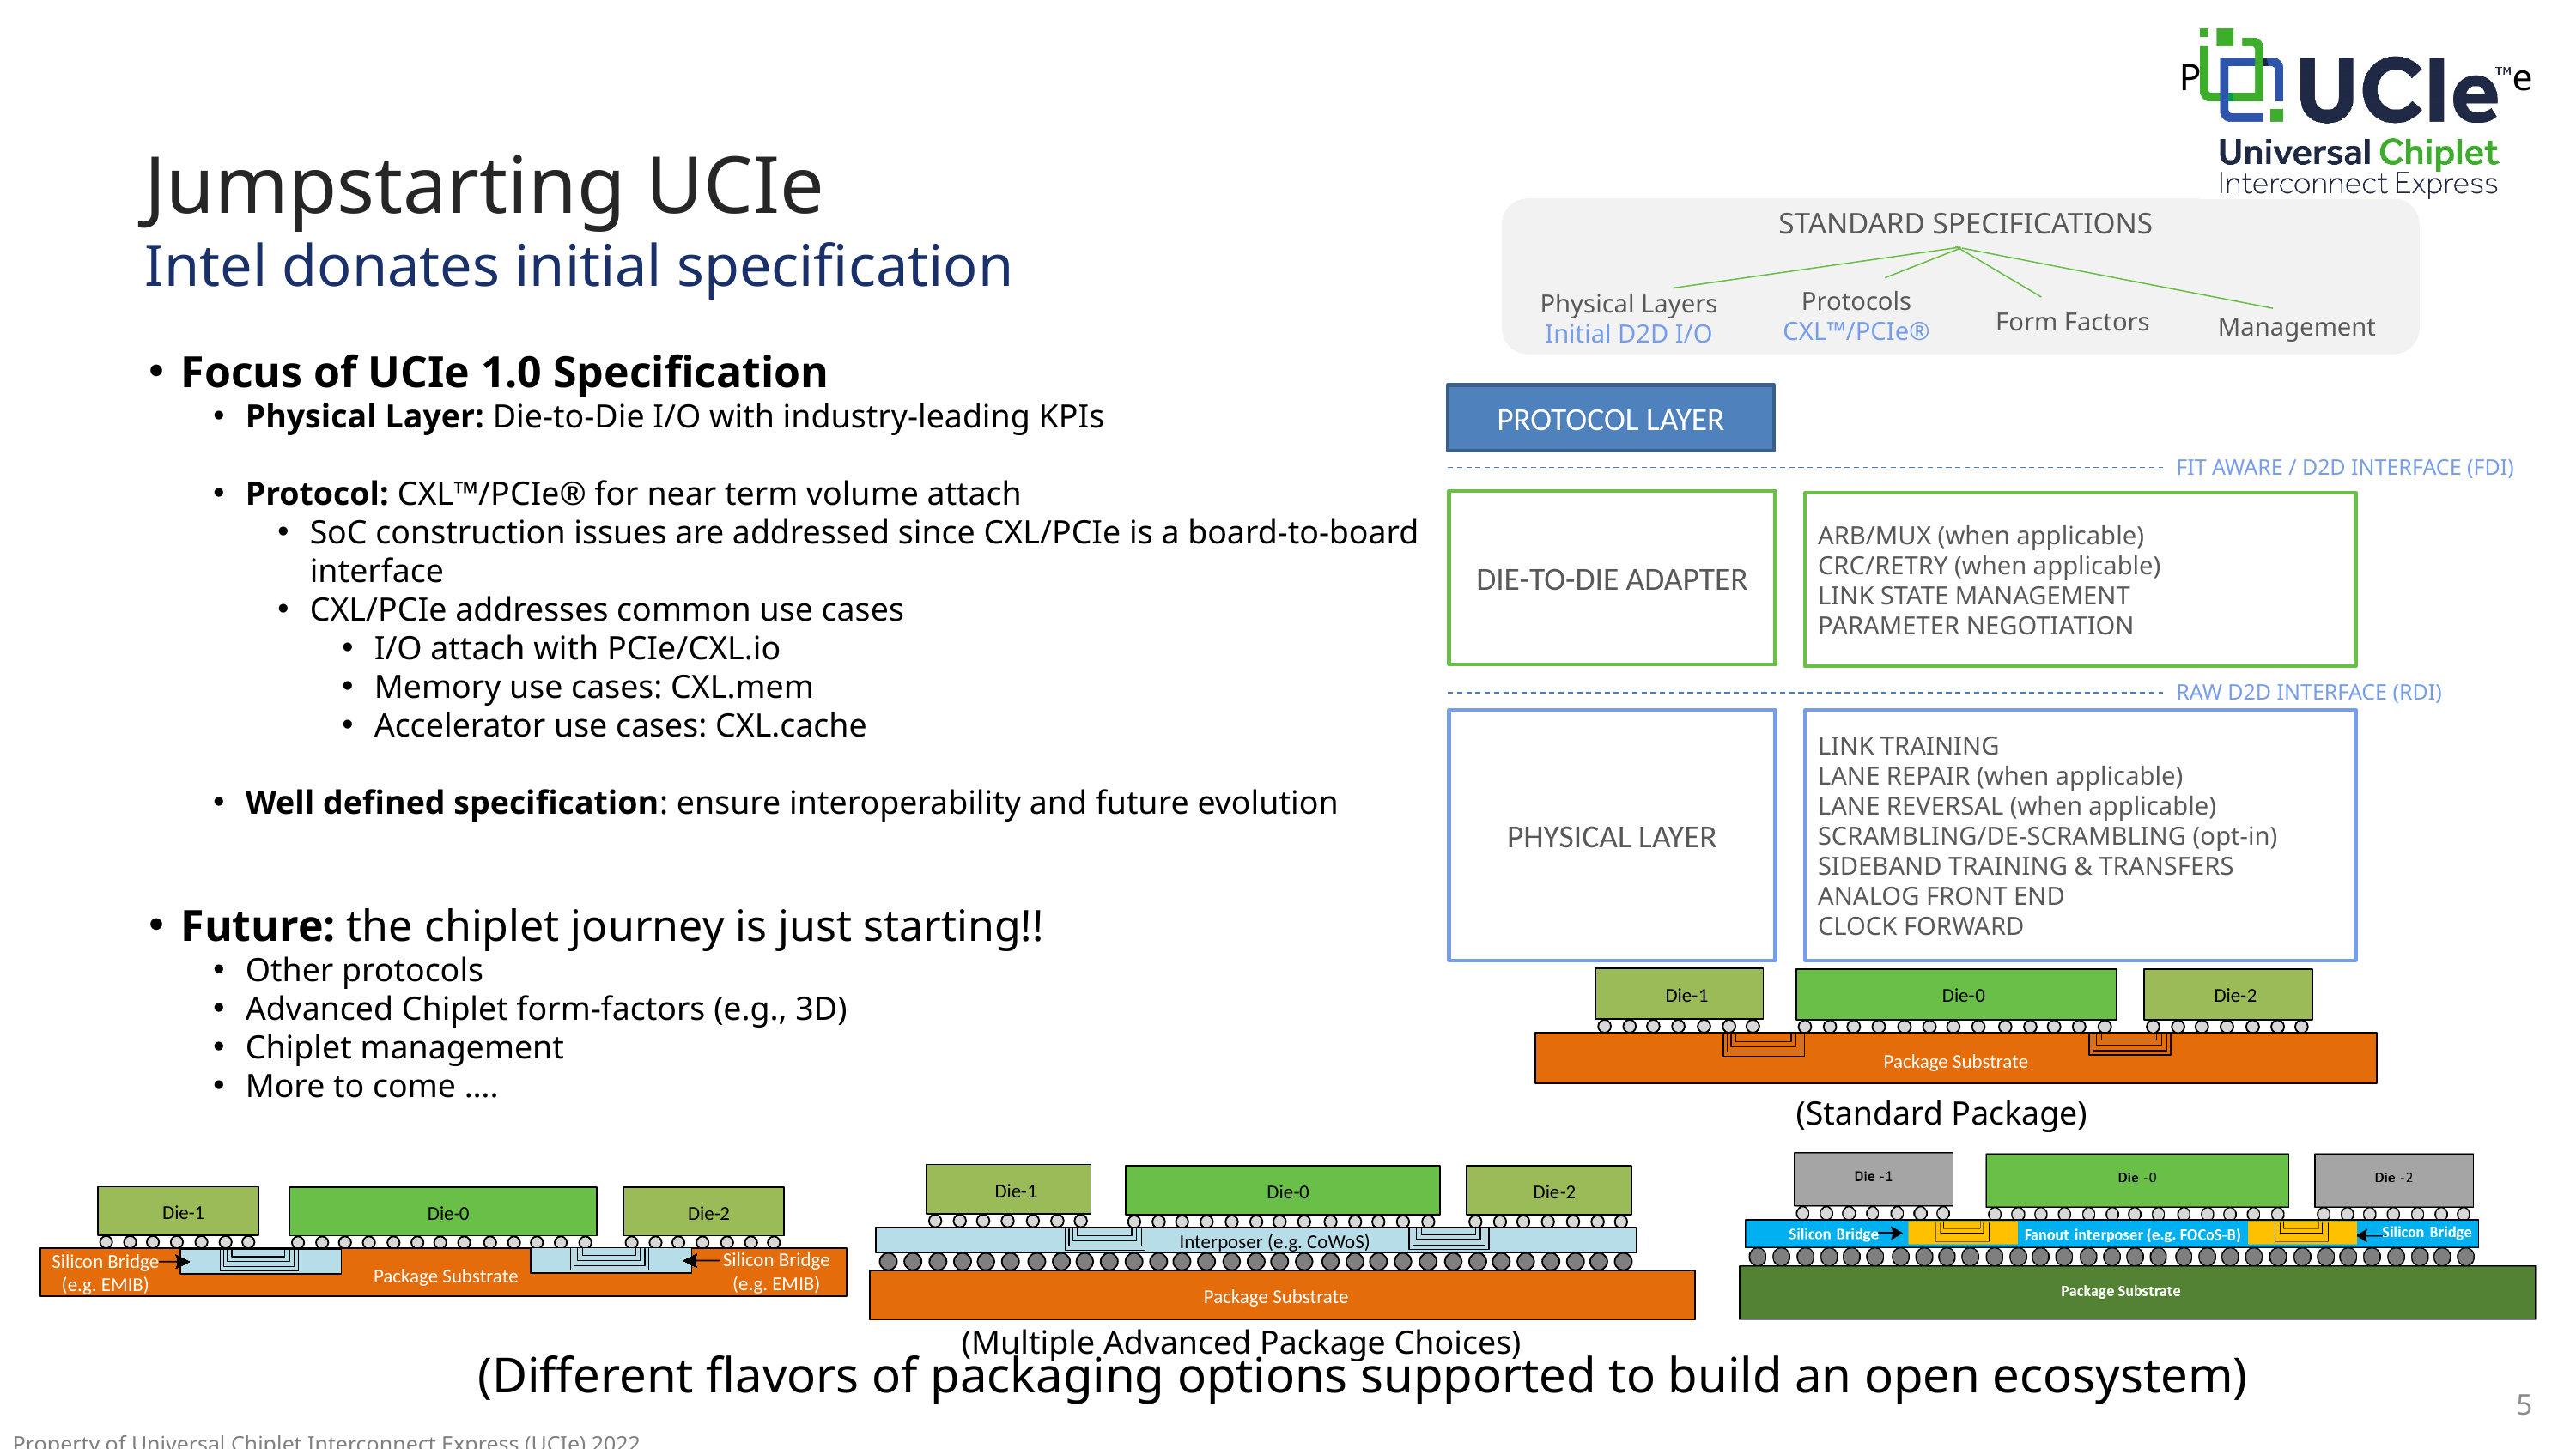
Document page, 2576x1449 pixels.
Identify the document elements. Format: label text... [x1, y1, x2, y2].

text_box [1447, 385, 2576, 961]
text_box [25, 1183, 852, 1299]
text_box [1492, 197, 2420, 355]
picture [1736, 1149, 2538, 1323]
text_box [866, 1161, 1699, 1324]
text_box Jumpstarting UCIe Intel donates initial specification [144, 134, 2196, 298]
picture [2200, 28, 2512, 199]
text_box (Different flavors of packaging options supported to build an open ecosystem) [465, 1337, 2262, 1409]
text_box (Standard Package) [1783, 1093, 2100, 1138]
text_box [1532, 964, 2381, 1086]
text_box 5 [1965, 1367, 2546, 1446]
text_box (Multiple Advanced Package Choices) [949, 1330, 1535, 1367]
text_box Focus of UCIe 1.0 Specification Physical Layer: Die-to-Die I/O with industry-leading KPIs Protocol: CXL™/PCIe® for near term volume attach SoC construction issues are addressed since CXL/PCIe is a board-to-board interface CXL/PCIe addresses common use cases I/O attach with PCIe/CXL.io Memory use cases: CXL.mem Accelerator use cases: CXL.cache Well defined specification: ensure interoperability and future evolution Future: the chiplet journey is just starting!! Other protocols Advanced Chiplet form-factors (e.g., 3D) Chiplet management More to come …. [136, 337, 1473, 1032]
